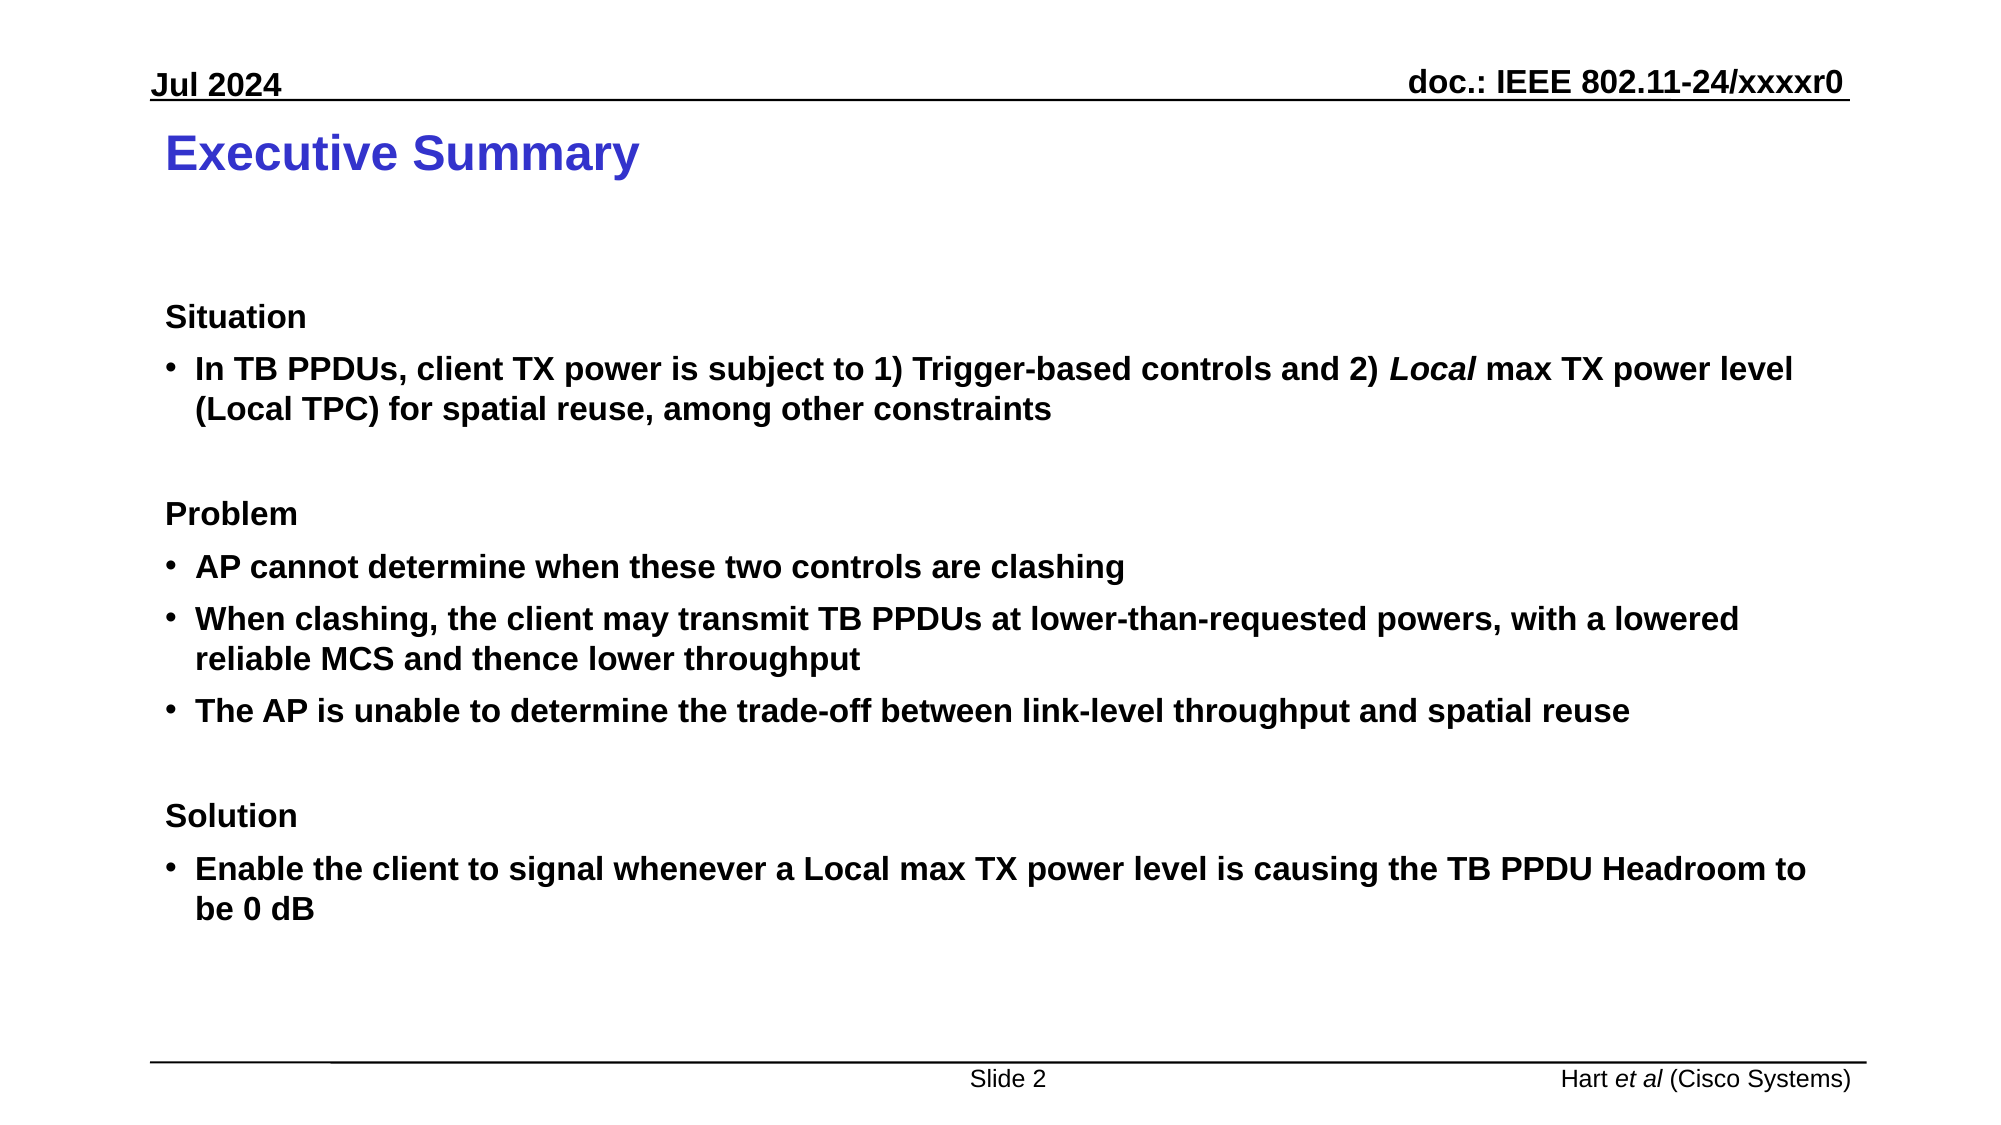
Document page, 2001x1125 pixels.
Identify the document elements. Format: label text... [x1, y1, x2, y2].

slide_number Slide 2 [961, 1061, 1056, 1093]
list Situation In TB PPDUs, client TX power is subject to 1) Trigger-based controls and 2) Local max TX power level (Local TPC) for spatial reuse, among other constraints Problem AP cannot determine when these two controls are clashing When clashing, the client may transmit TB PPDUs at lower-than-requested powers, with a lowered reliable MCS and thence lower throughput The AP is unable to determine the trade-off between link-level throughput and spatial reuse Solution Enable the client to signal whenever a Local max TX power level is causing the TB PPDU Headroom to be 0 dB [150, 287, 1867, 1038]
footer Hart et al (Cisco Systems) [1233, 1062, 1867, 1093]
title Executive Summary [150, 112, 1850, 287]
